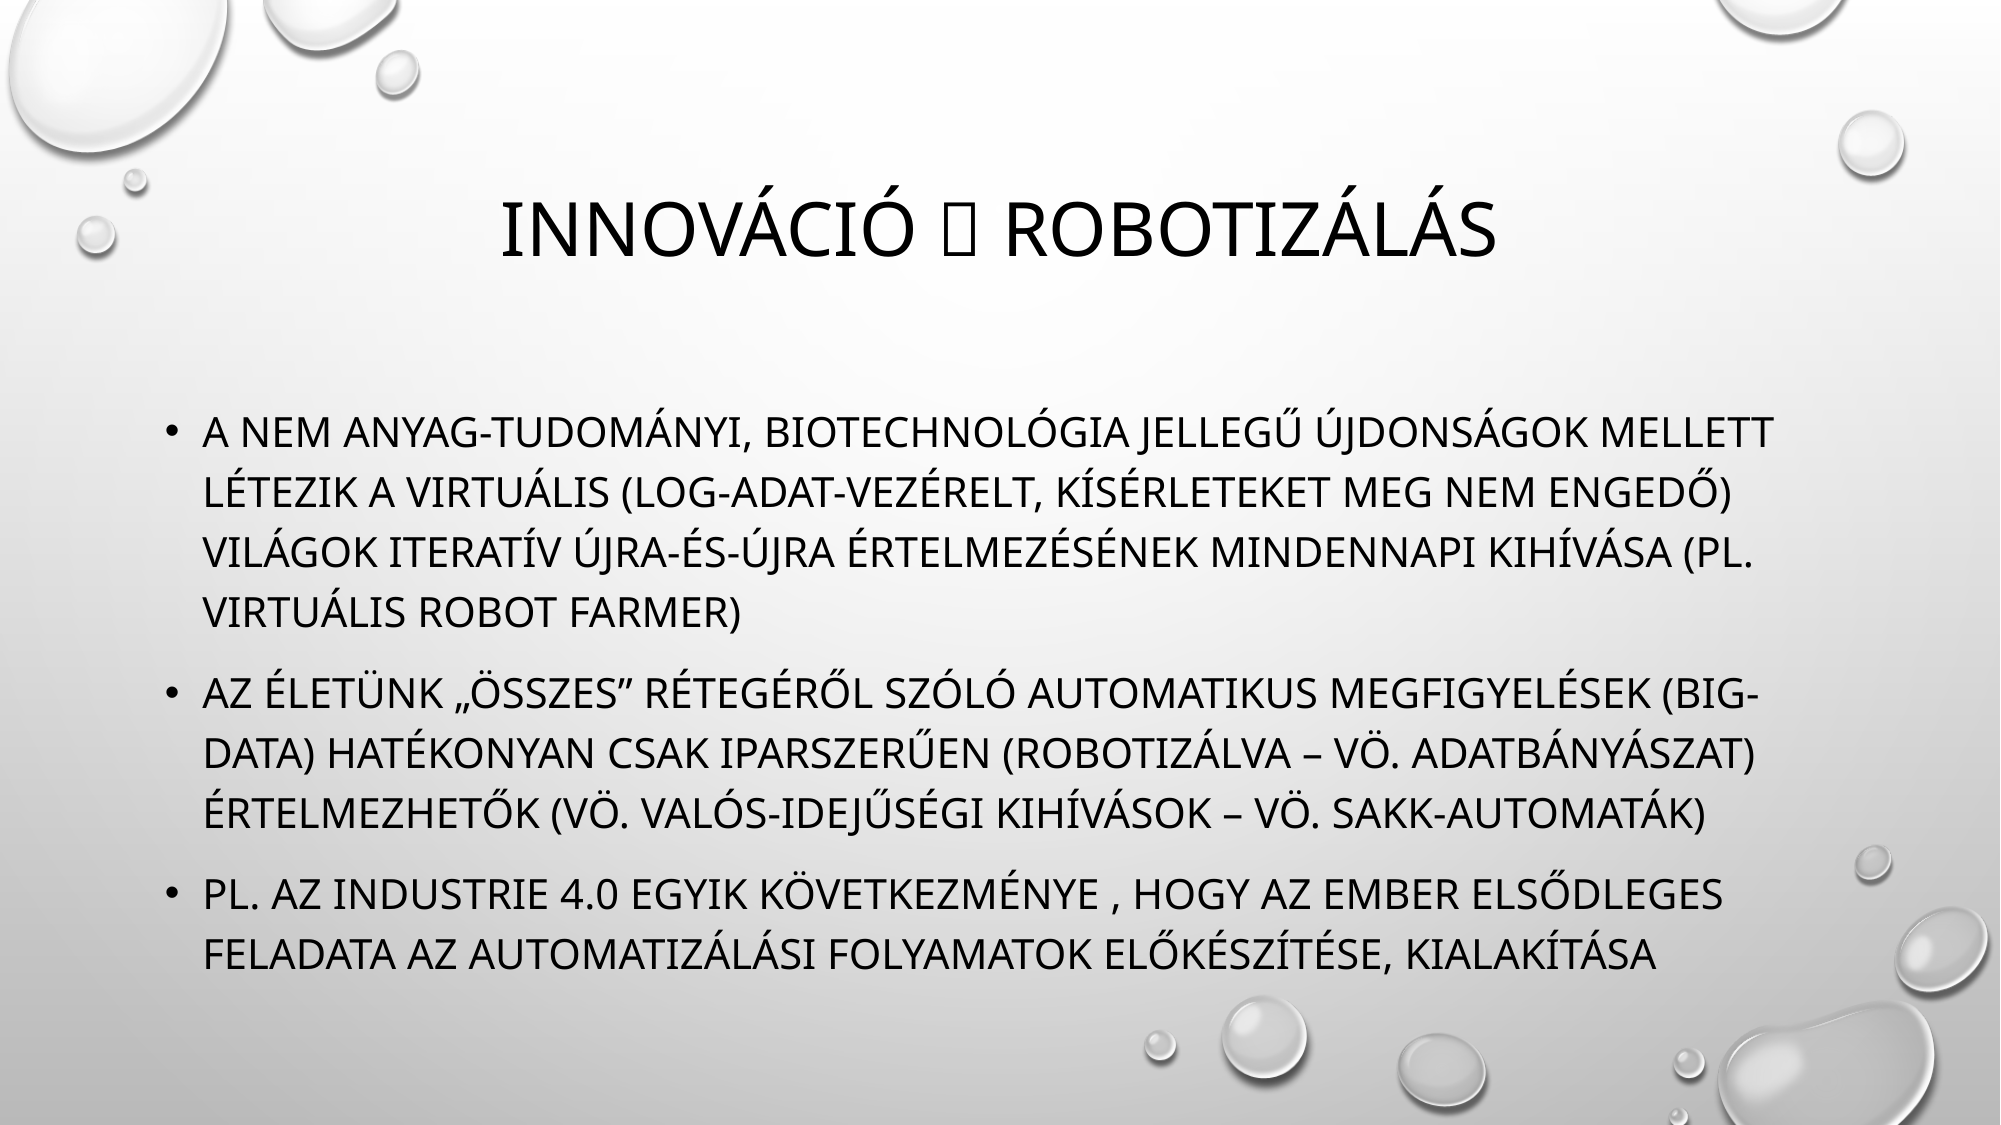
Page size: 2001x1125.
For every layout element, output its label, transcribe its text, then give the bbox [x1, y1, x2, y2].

list A nem anyag-tudományi, biotechnológia jellegű újdonságok mellett létezik a virtuális (log-adat-vezérelt, kísérleteket meg nem engedő) világok iteratív újra-és-újra értelmezésének mindennapi kihívása (pl. virtuális robot farmer) Az életünk „összes” rétegéről szóló automatikus megfigyelések (big-data) hatékonyan csak iparszerűen (robotizálva – vö. adatbányászat) értelmezhetők (vö. valós-idejűségi kihívások – vö. sakk-automaták) Pl. Az industrie 4.0 egyik következménye , hogy az ember elsődleges feladata az automatizálási folyamatok előkészítése, kialakítása [149, 388, 1850, 950]
picture [0, 0, 2000, 1125]
title Innováció  robotizálás [149, 101, 1851, 364]
